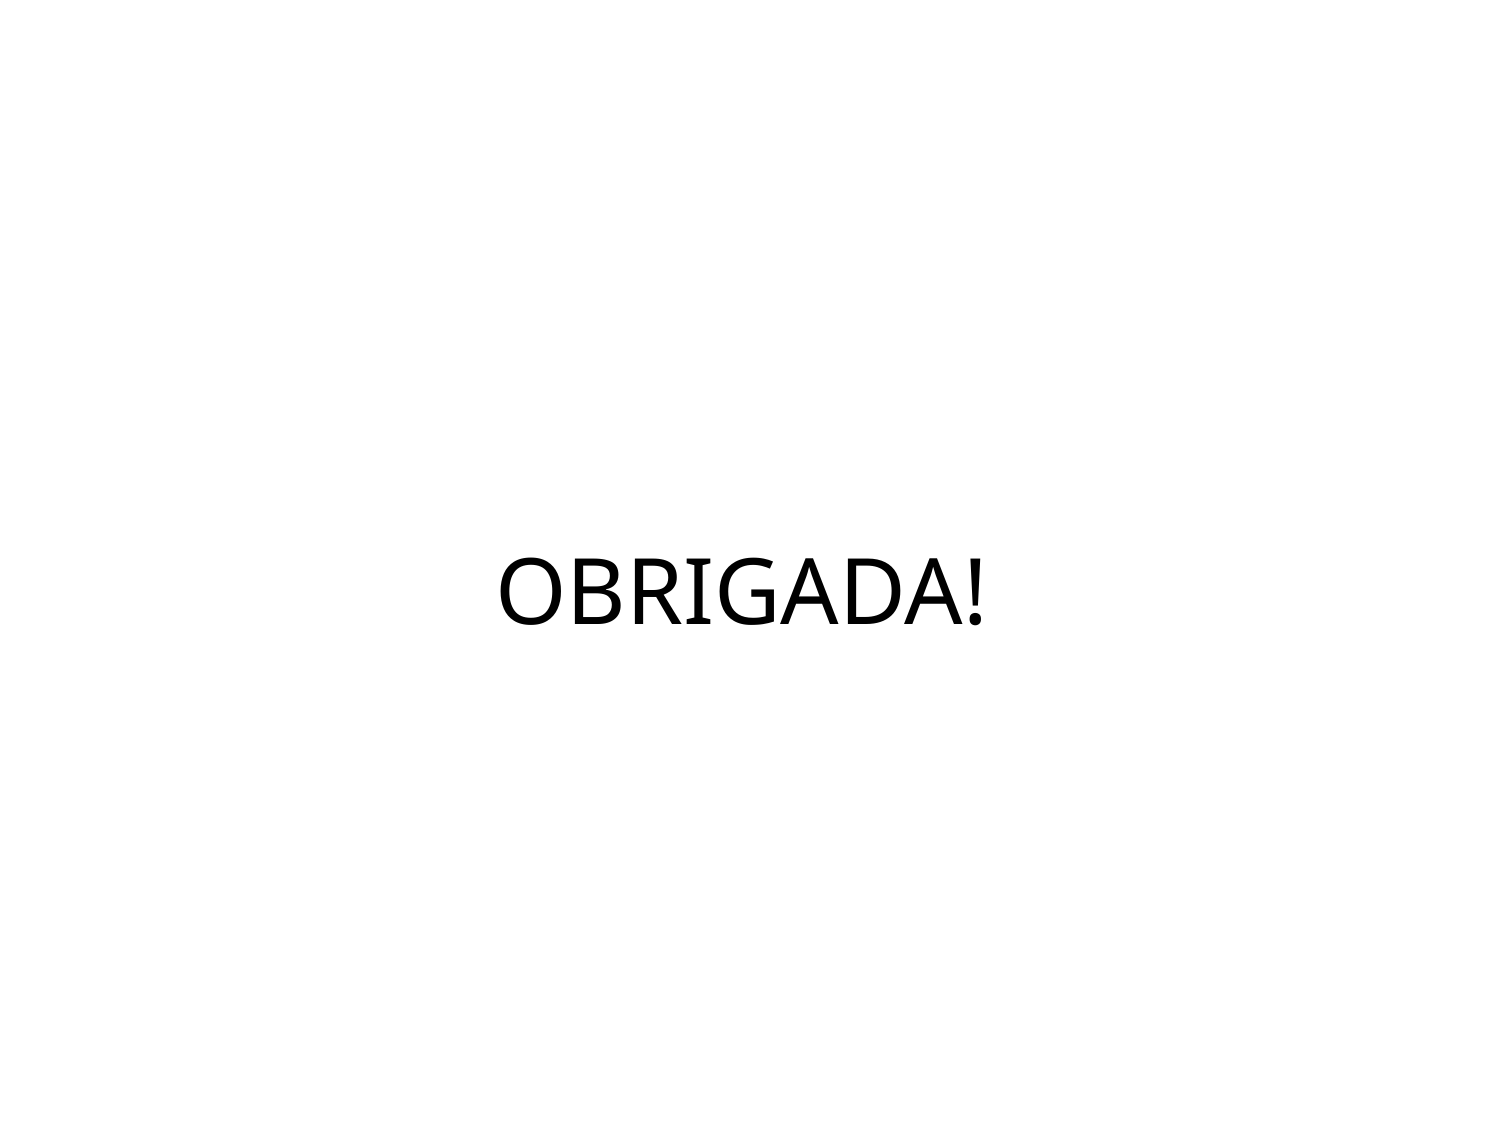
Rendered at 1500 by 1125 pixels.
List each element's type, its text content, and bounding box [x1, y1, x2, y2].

title OBRIGADA! [95, 485, 1389, 704]
